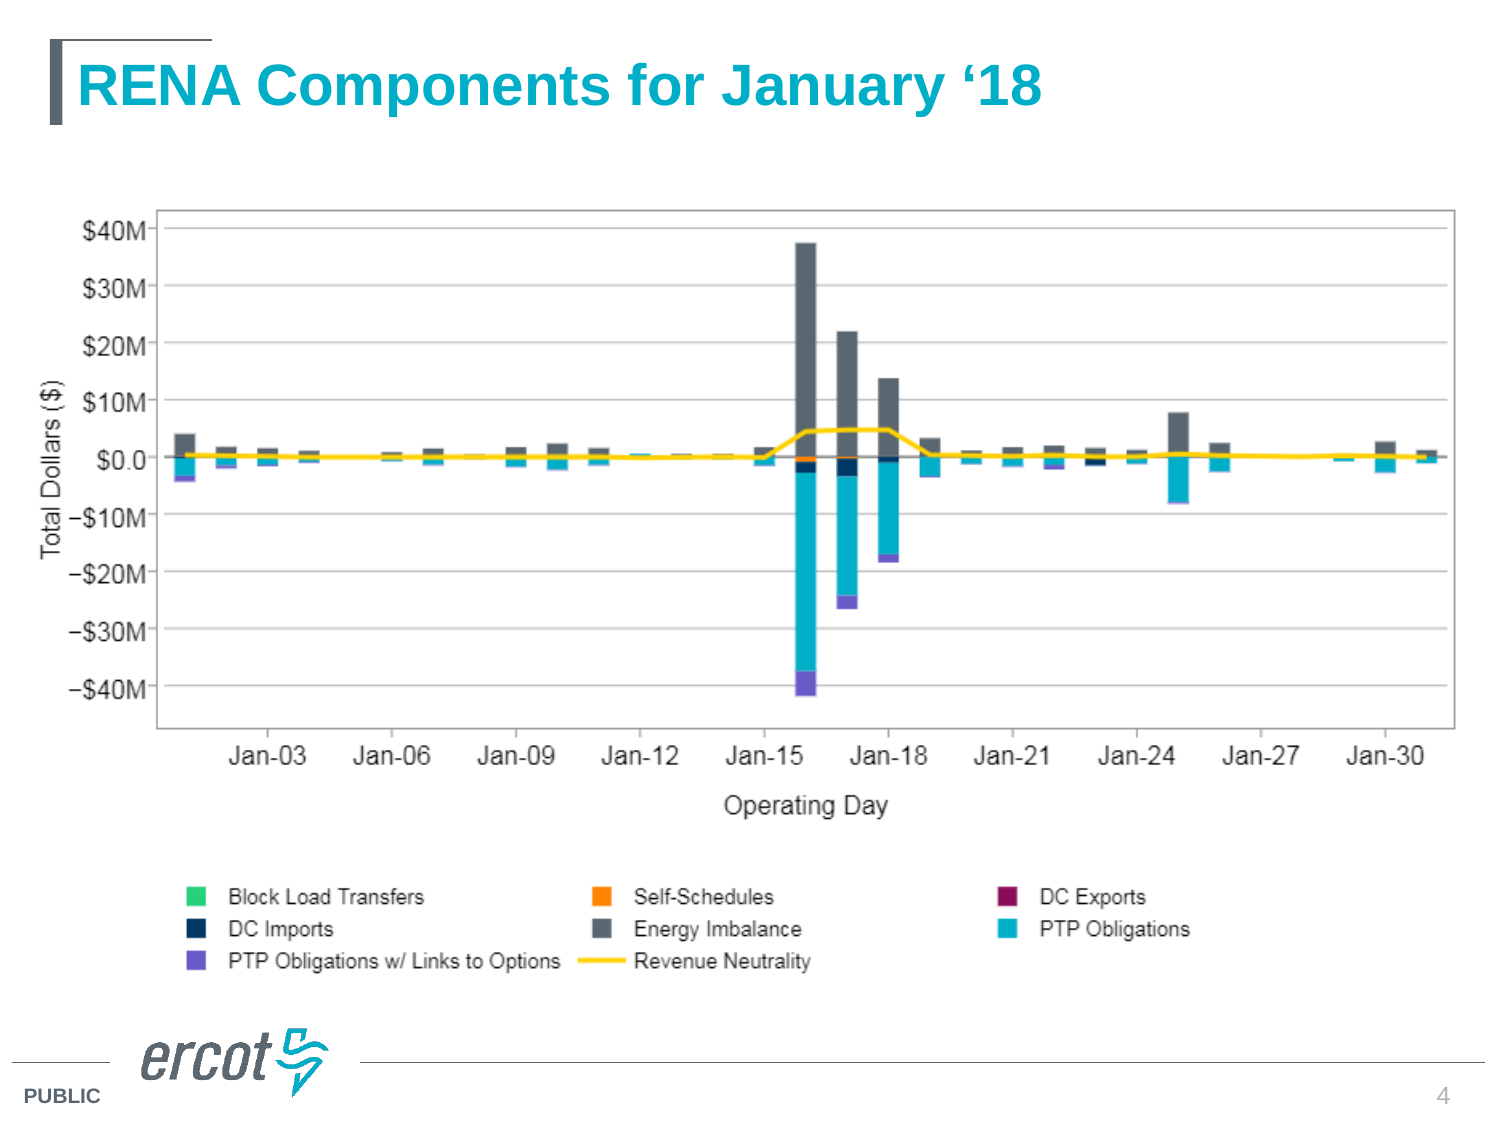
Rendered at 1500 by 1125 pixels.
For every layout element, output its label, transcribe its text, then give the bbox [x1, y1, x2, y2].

title RENA Components for January ‘18 [62, 39, 1450, 125]
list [29, 202, 1476, 988]
slide_number 4 [1400, 1076, 1488, 1113]
picture [137, 1024, 332, 1100]
